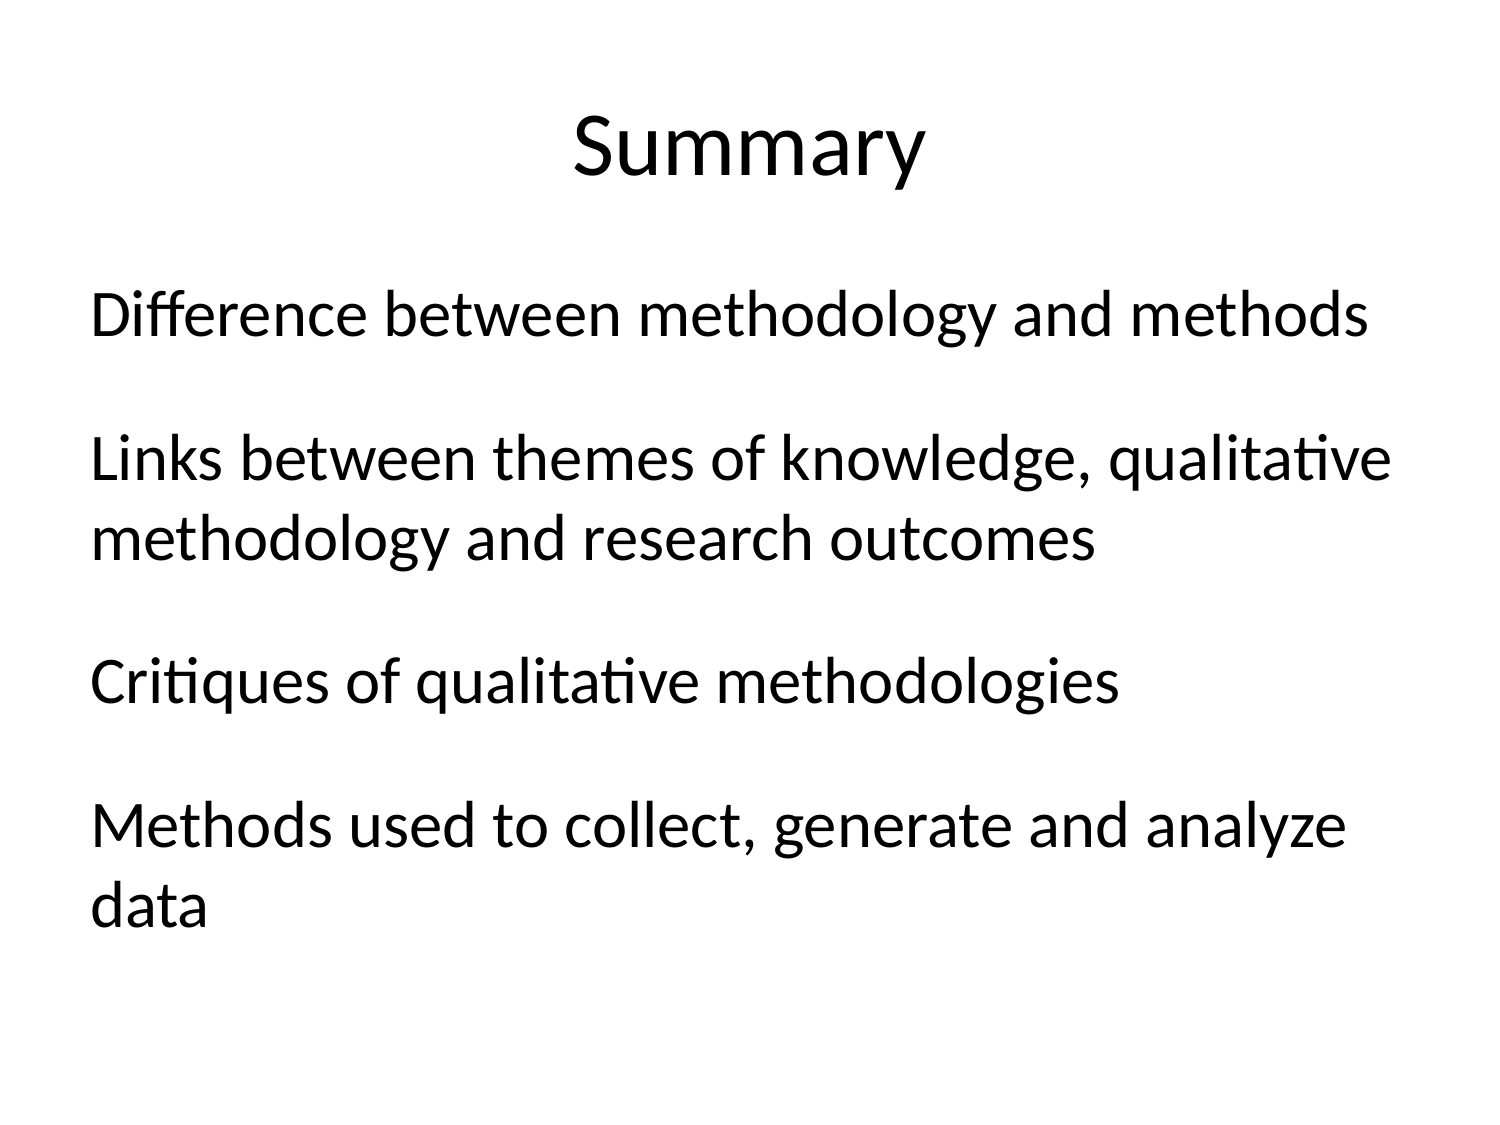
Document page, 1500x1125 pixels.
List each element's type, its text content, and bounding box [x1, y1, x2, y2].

list Difference between methodology and methods Links between themes of knowledge, qualitative methodology and research outcomes Critiques of qualitative methodologies Methods used to collect, generate and analyze data [75, 262, 1425, 1005]
title Summary [75, 45, 1425, 233]
